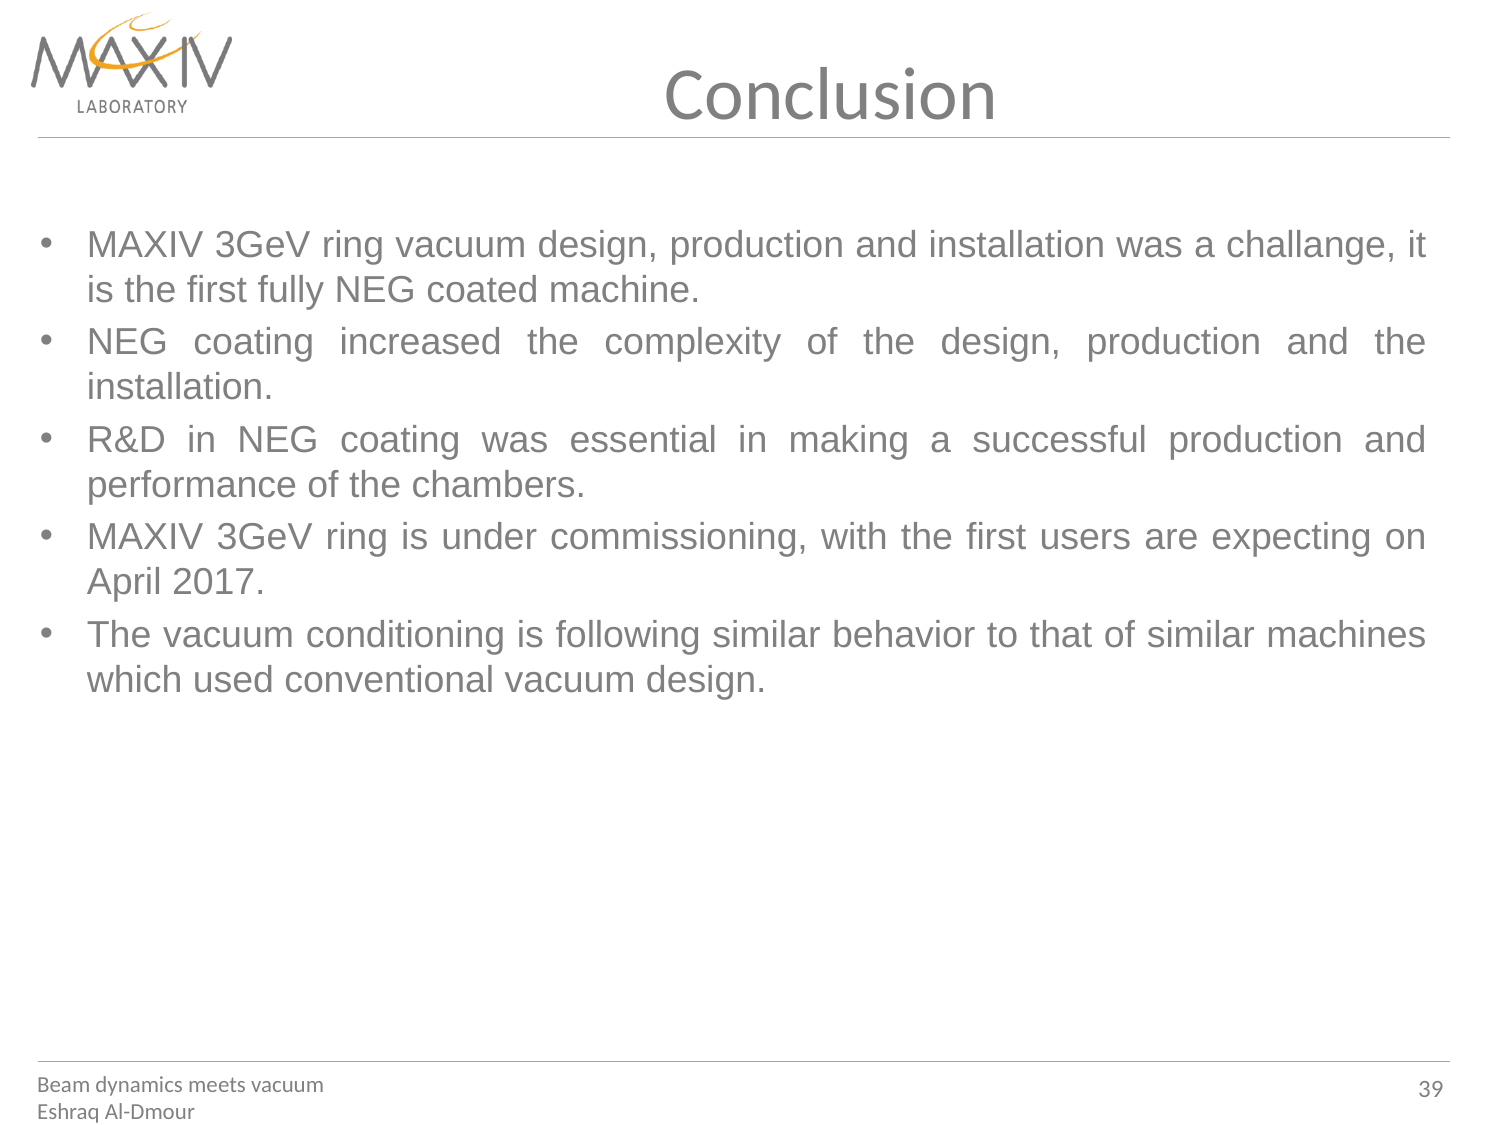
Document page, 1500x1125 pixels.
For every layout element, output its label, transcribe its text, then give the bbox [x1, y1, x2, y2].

picture [31, 12, 232, 113]
text_box MAXIV 3GeV ring vacuum design, production and installation was a challange, it is the first fully NEG coated machine. NEG coating increased the complexity of the design, production and the installation. R&D in NEG coating was essential in making a successful production and performance of the chambers. MAXIV 3GeV ring is under commissioning, with the first users are expecting on April 2017. The vacuum conditioning is following similar behavior to that of similar machines which used conventional vacuum design. [24, 212, 1442, 1025]
text_box Conclusion [174, 37, 1488, 138]
